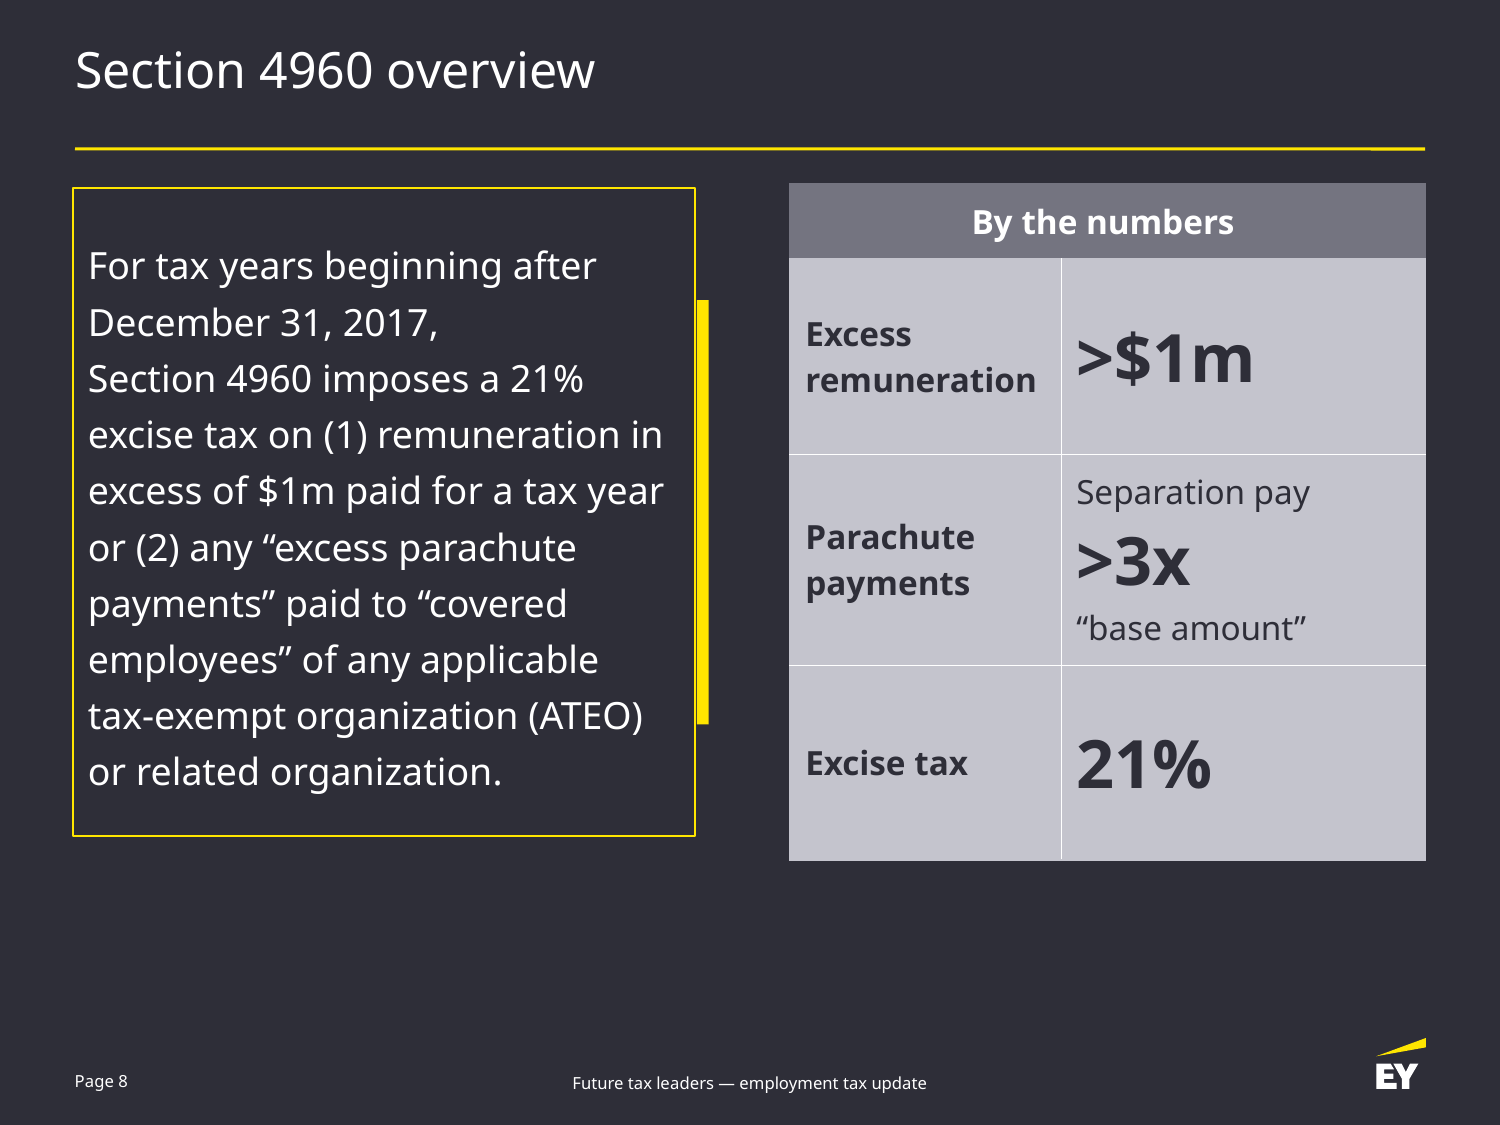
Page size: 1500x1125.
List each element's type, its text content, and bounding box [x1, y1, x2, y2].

table_cell 21% [1062, 666, 1424, 859]
table_cell Excess remuneration [791, 260, 1061, 454]
title Section 4960 overview [75, 48, 1425, 146]
table_cell Separation pay >3x “base amount” [1062, 455, 1424, 665]
table_cell Excise tax [791, 666, 1061, 859]
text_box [72, 188, 709, 837]
table_header By the numbers [791, 185, 1424, 258]
table_cell >$1m [1062, 260, 1424, 454]
table_cell Parachute payments [791, 455, 1061, 665]
